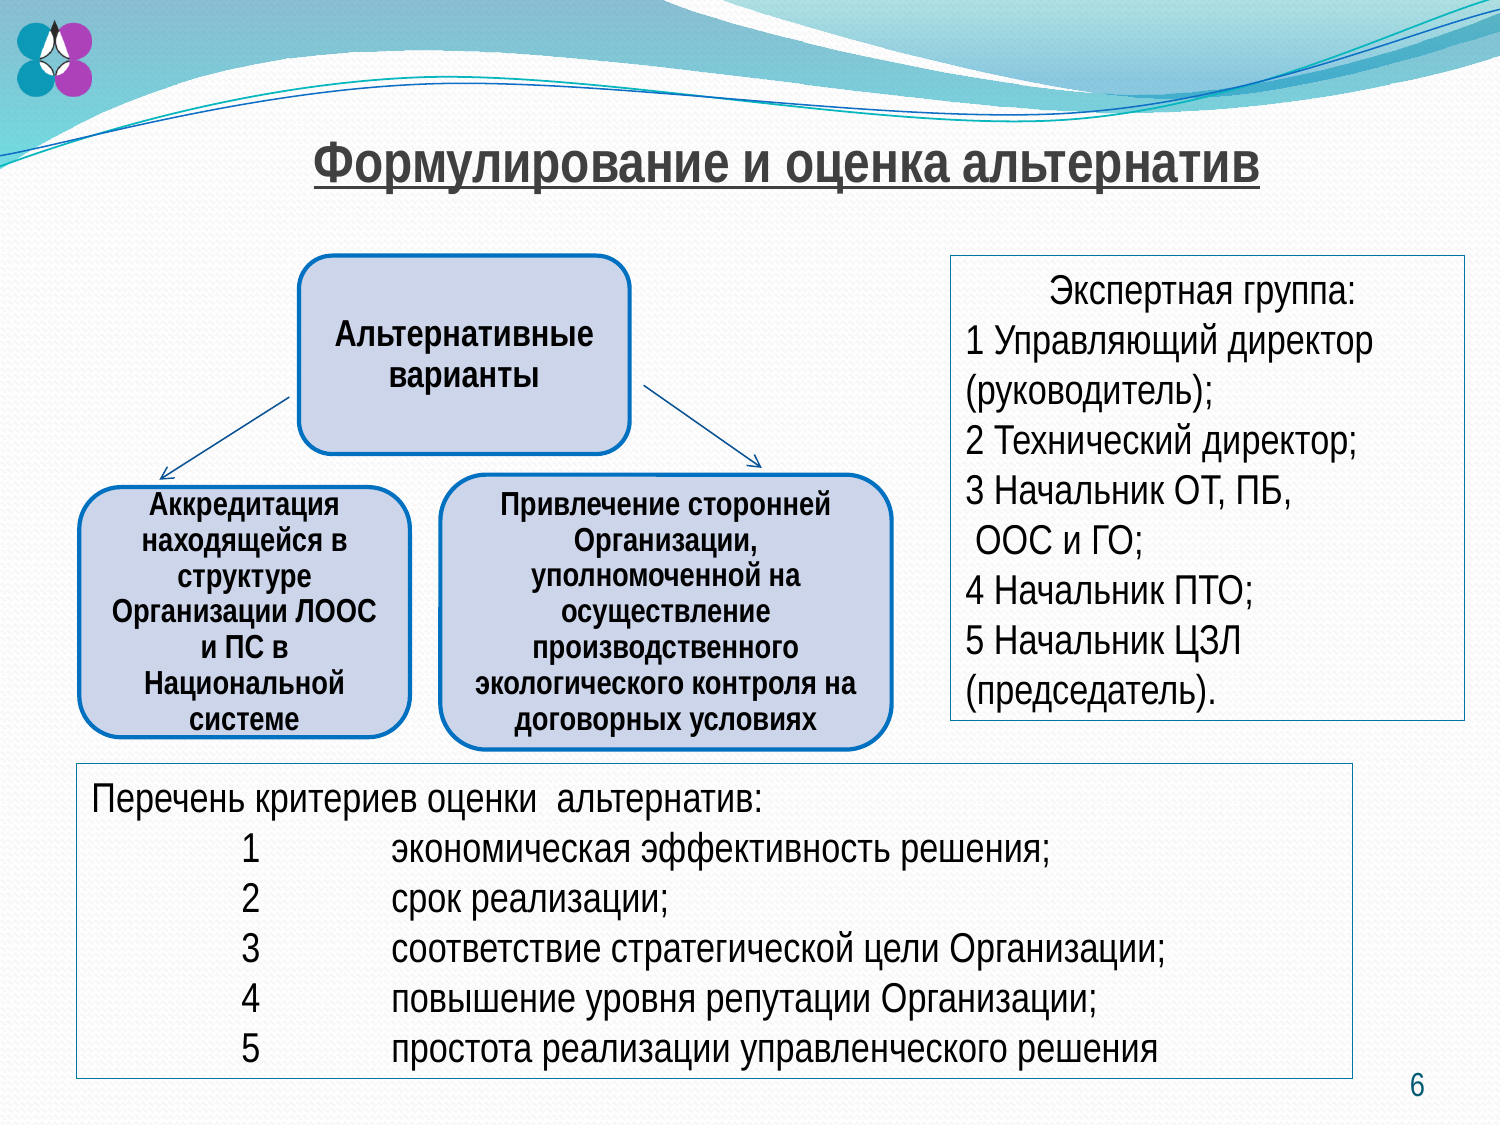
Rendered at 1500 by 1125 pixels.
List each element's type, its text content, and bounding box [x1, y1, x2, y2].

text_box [159, 396, 290, 480]
table_header Вариант УР [152, 398, 294, 492]
table_header Вариант УР [636, 386, 767, 480]
text_box Экспертная группа: 1 Управляющий директор (руководитель); 2 Технический директор; 3 Начальник ОТ, ПБ, ООС и ГО; 4 Начальник ПТО; 5 Начальник ЦЗЛ (председатель). [950, 255, 1465, 721]
text_box Перечень критериев оценки альтернатив: 1 экономическая эффективность решения; 2 срок реализации; 3 соответствие стратегической цели Организации; 4 повышение уровня репутации Организации; 5 простота реализации управленческого решения [76, 763, 1353, 1079]
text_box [76, 255, 892, 788]
table_header [76, 763, 899, 800]
title Формулирование и оценка альтернатив [123, 90, 1451, 195]
slide_number 6 [1299, 1042, 1425, 1103]
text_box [643, 385, 762, 469]
picture [17, 18, 92, 97]
